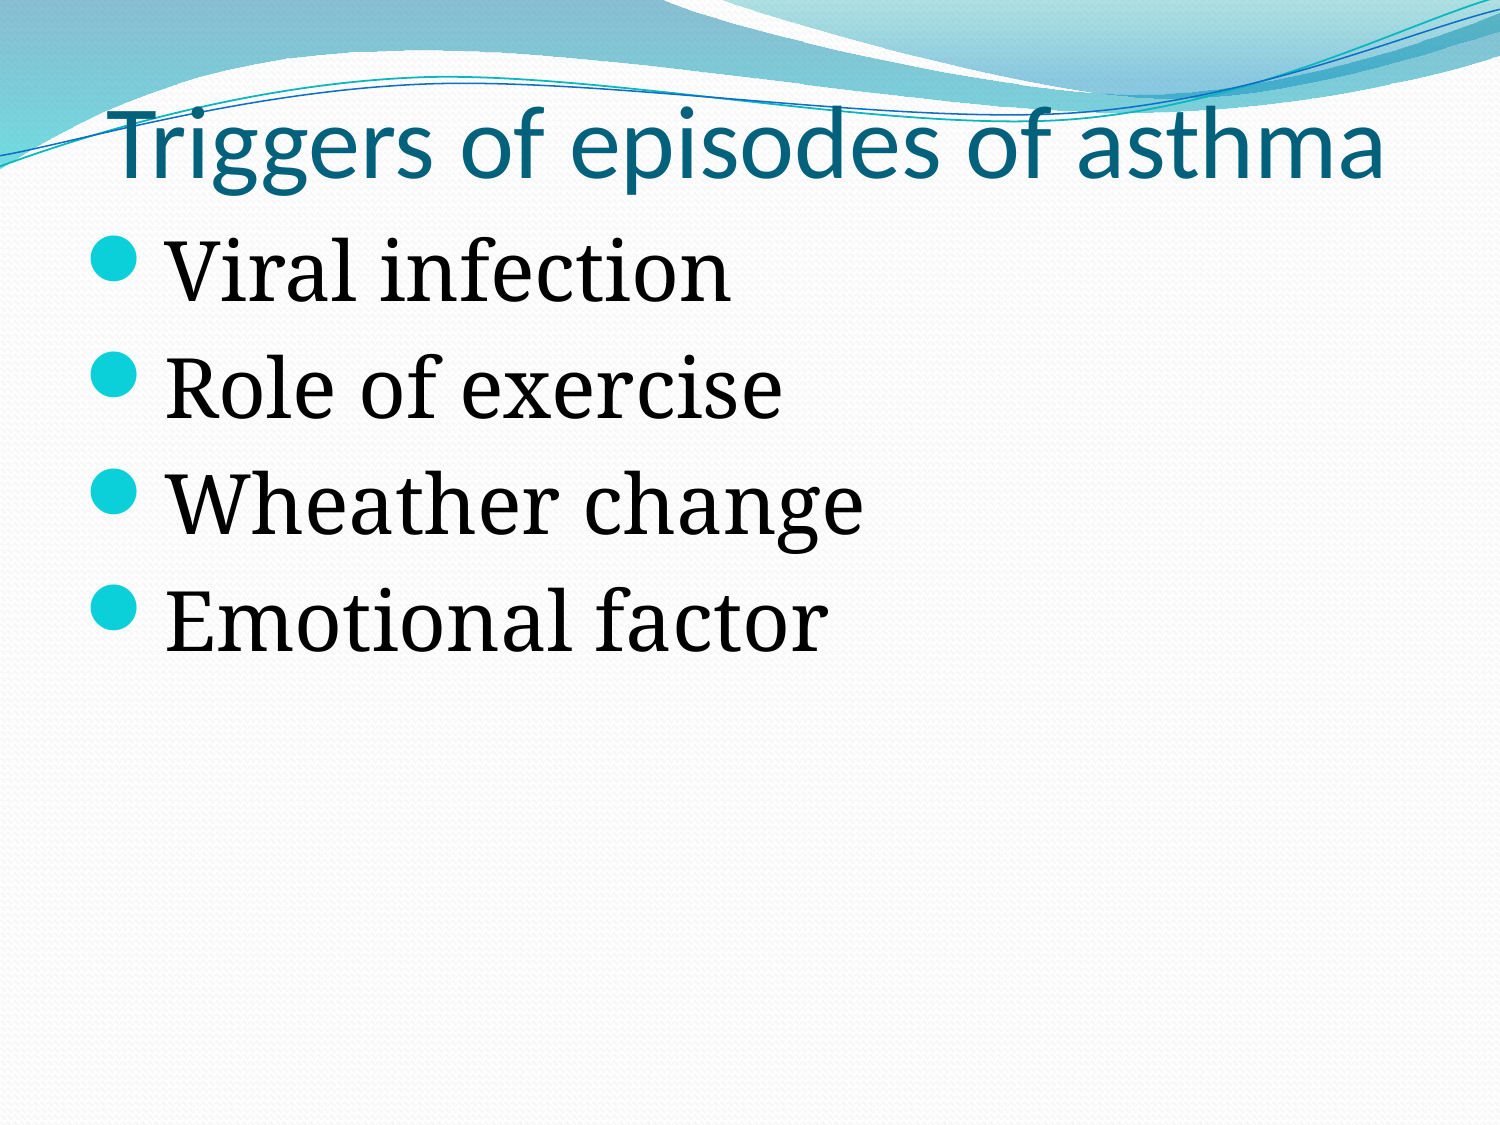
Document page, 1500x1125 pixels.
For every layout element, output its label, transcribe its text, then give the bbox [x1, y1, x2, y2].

title Triggers of episodes of asthma [70, 0, 1425, 200]
list Viral infection Role of exercise Wheather change Emotional factor [70, 210, 1425, 1038]
